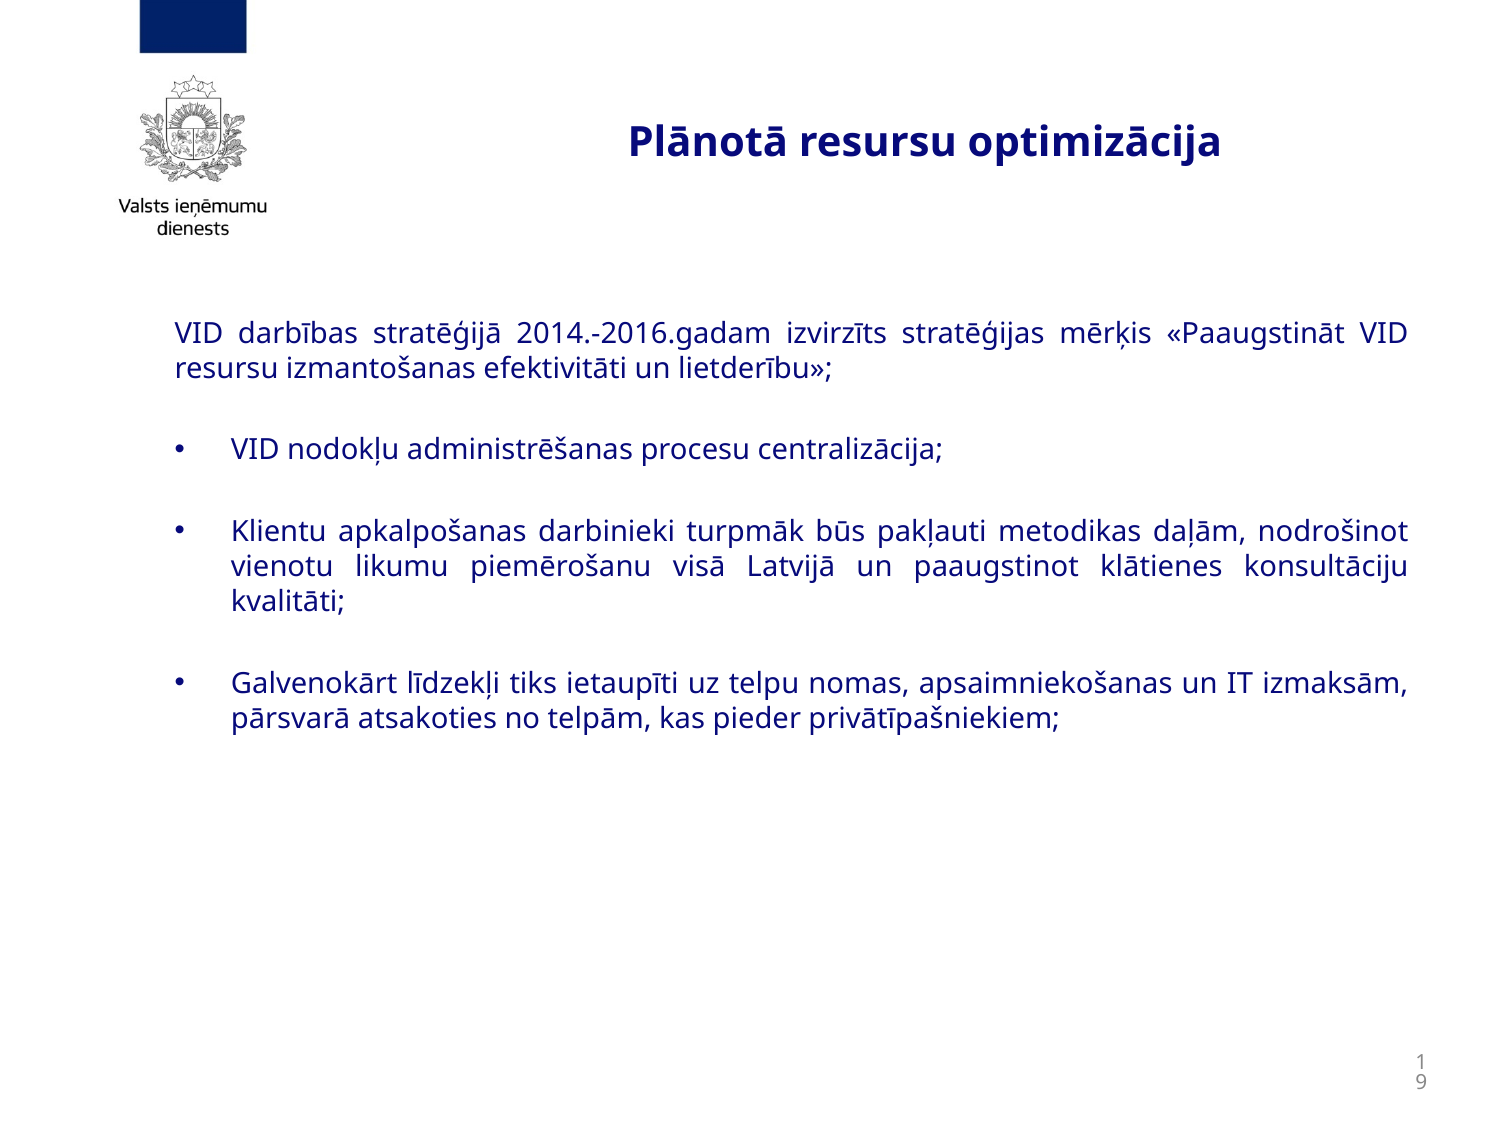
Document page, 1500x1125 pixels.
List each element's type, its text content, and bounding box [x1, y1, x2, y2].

title Plānotā resursu optimizācija [425, 106, 1425, 233]
picture [48, 0, 338, 321]
slide_number 19 [1400, 1037, 1450, 1088]
list VID darbības stratēģijā 2014.-2016.gadam izvirzīts stratēģijas mērķis «Paaugstināt VID resursu izmantošanas efektivitāti un lietderību»; VID nodokļu administrēšanas procesu centralizācija; Klientu apkalpošanas darbinieki turpmāk būs pakļauti metodikas daļām, nodrošinot vienotu likumu piemērošanu visā Latvijā un paaugstinot klātienes konsultāciju kvalitāti; Galvenokārt līdzekļi tiks ietaupīti uz telpu nomas, apsaimniekošanas un IT izmaksām, pārsvarā atsakoties no telpām, kas pieder privātīpašniekiem; [159, 306, 1425, 950]
